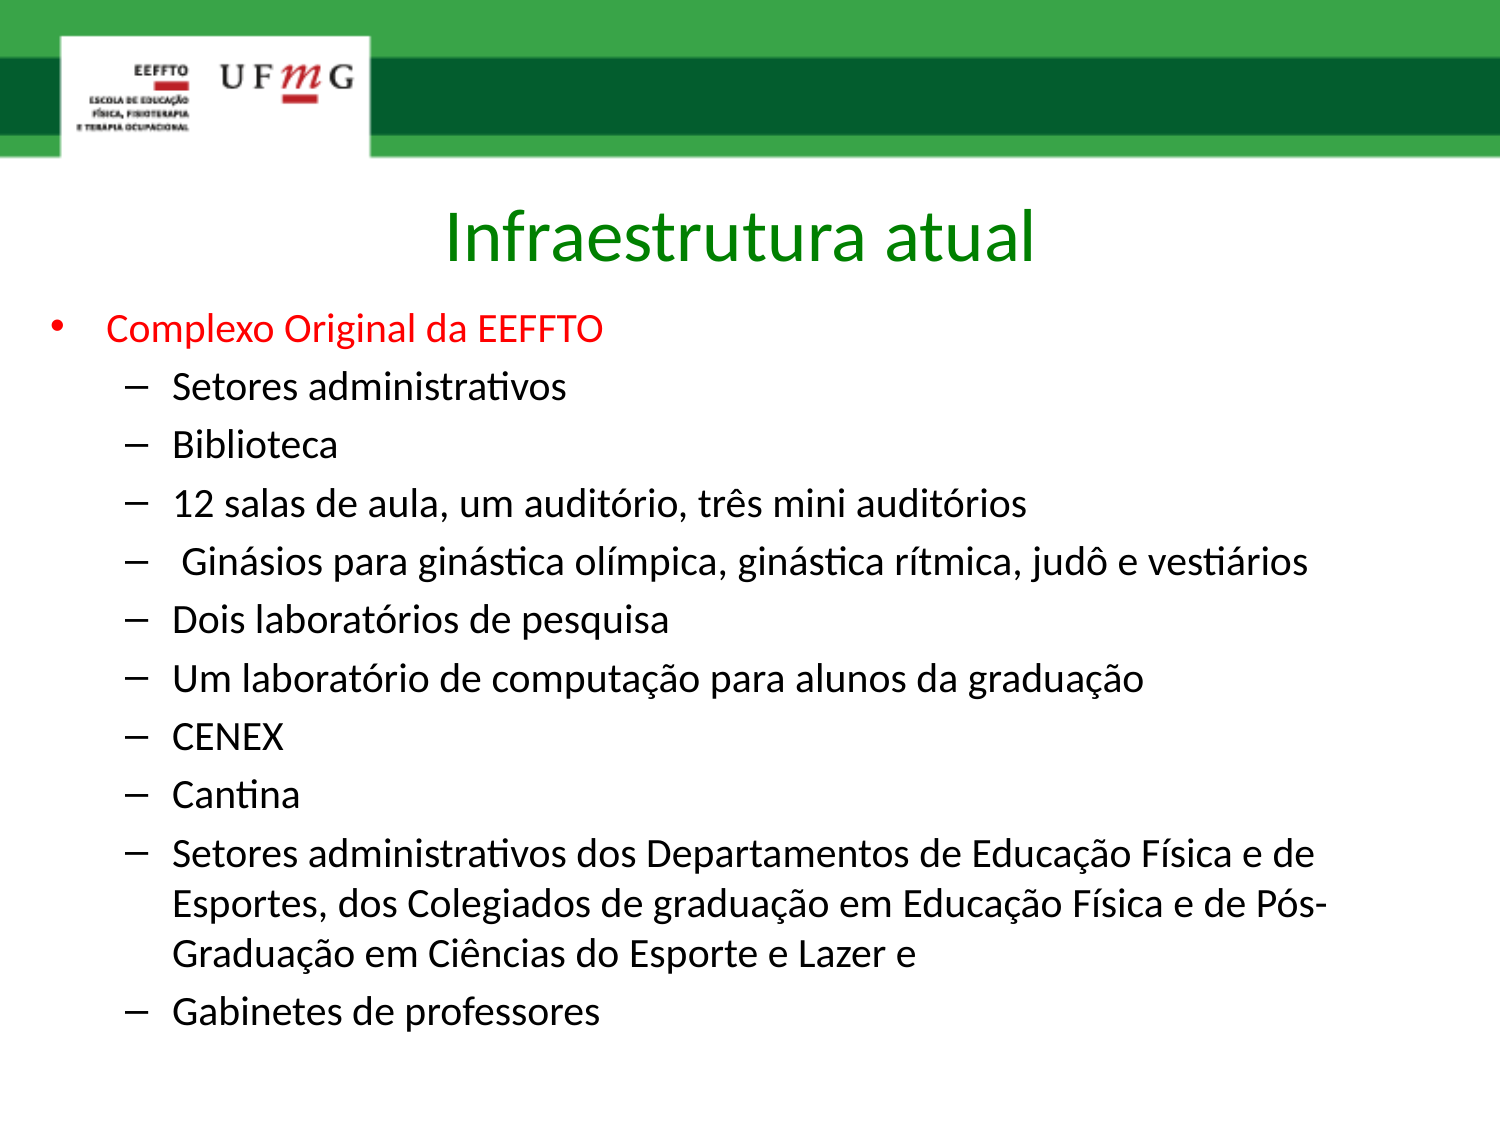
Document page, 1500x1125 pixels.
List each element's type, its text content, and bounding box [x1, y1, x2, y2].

picture [0, 0, 1500, 1125]
list Complexo Original da EEFFTO Setores administrativos Biblioteca 12 salas de aula, um auditório, três mini auditórios Ginásios para ginástica olímpica, ginástica rítmica, judô e vestiários Dois laboratórios de pesquisa Um laboratório de computação para alunos da graduação CENEX Cantina Setores administrativos dos Departamentos de Educação Física e de Esportes, dos Colegiados de graduação em Educação Física e de Pós-Graduação em Ciências do Esporte e Lazer e Gabinetes de professores [35, 292, 1465, 1066]
title Infraestrutura atual [75, 137, 1425, 292]
